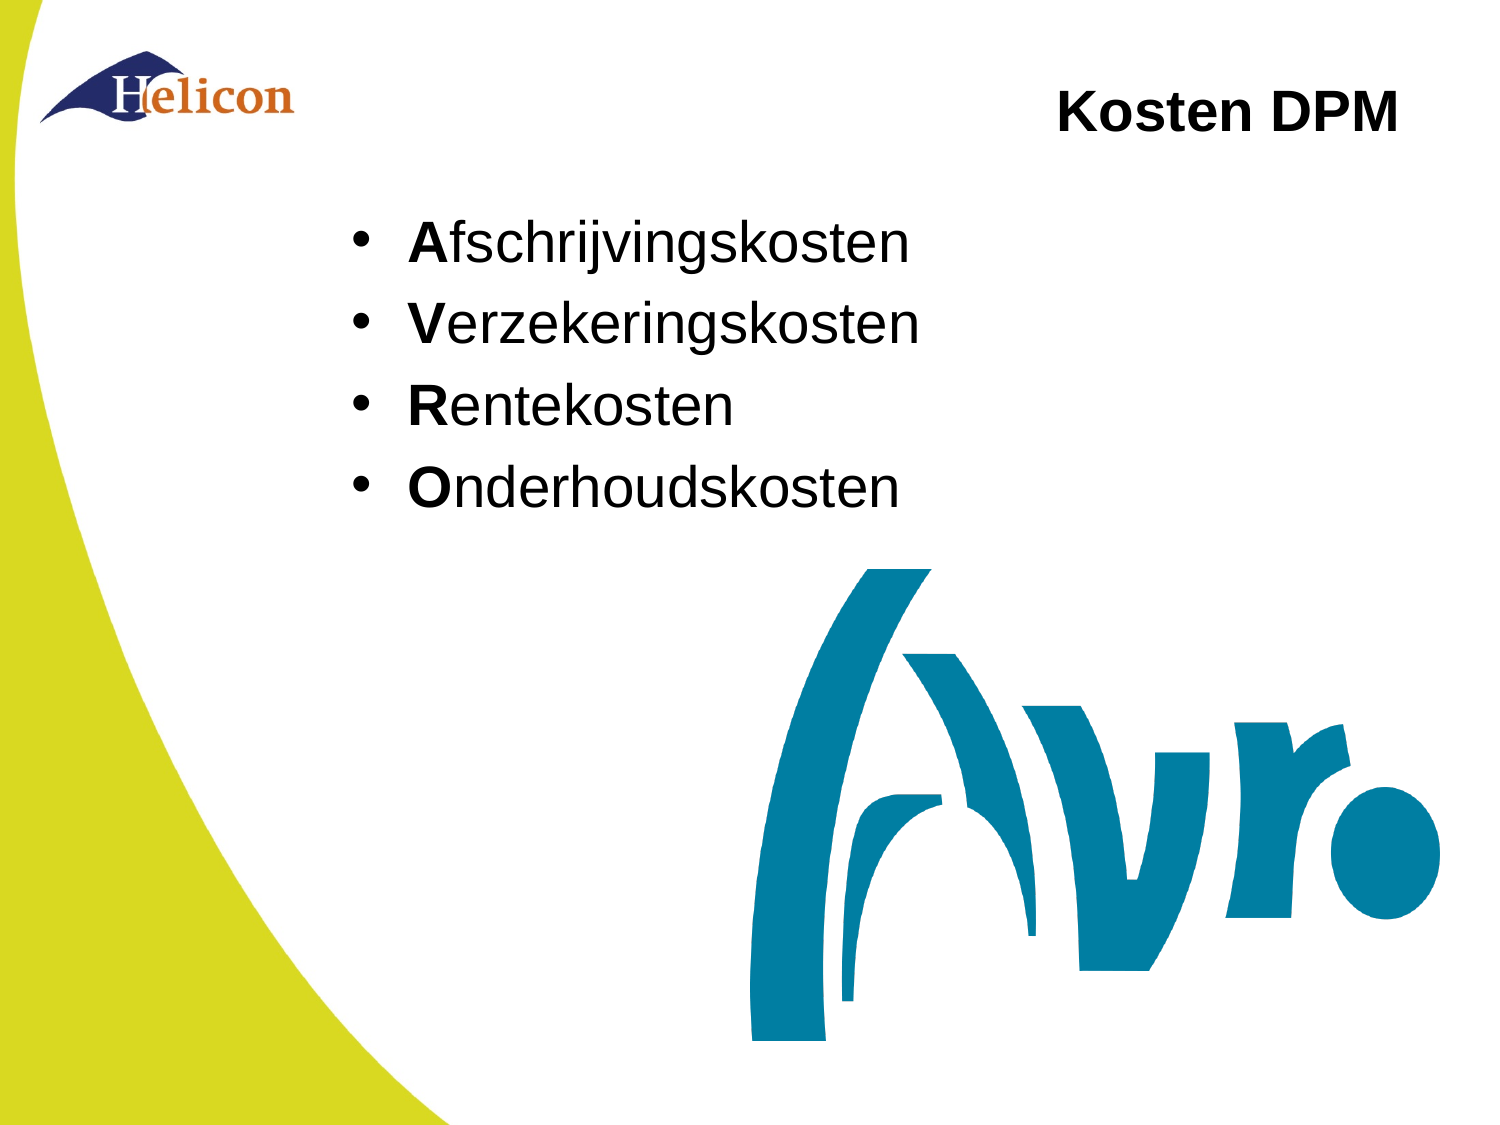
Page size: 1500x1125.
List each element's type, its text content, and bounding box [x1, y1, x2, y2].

list Afschrijvingskosten Verzekeringskosten Rentekosten Onderhoudskosten [336, 196, 1425, 1005]
title Kosten DPM [324, 54, 1415, 161]
picture [0, 0, 1500, 1125]
